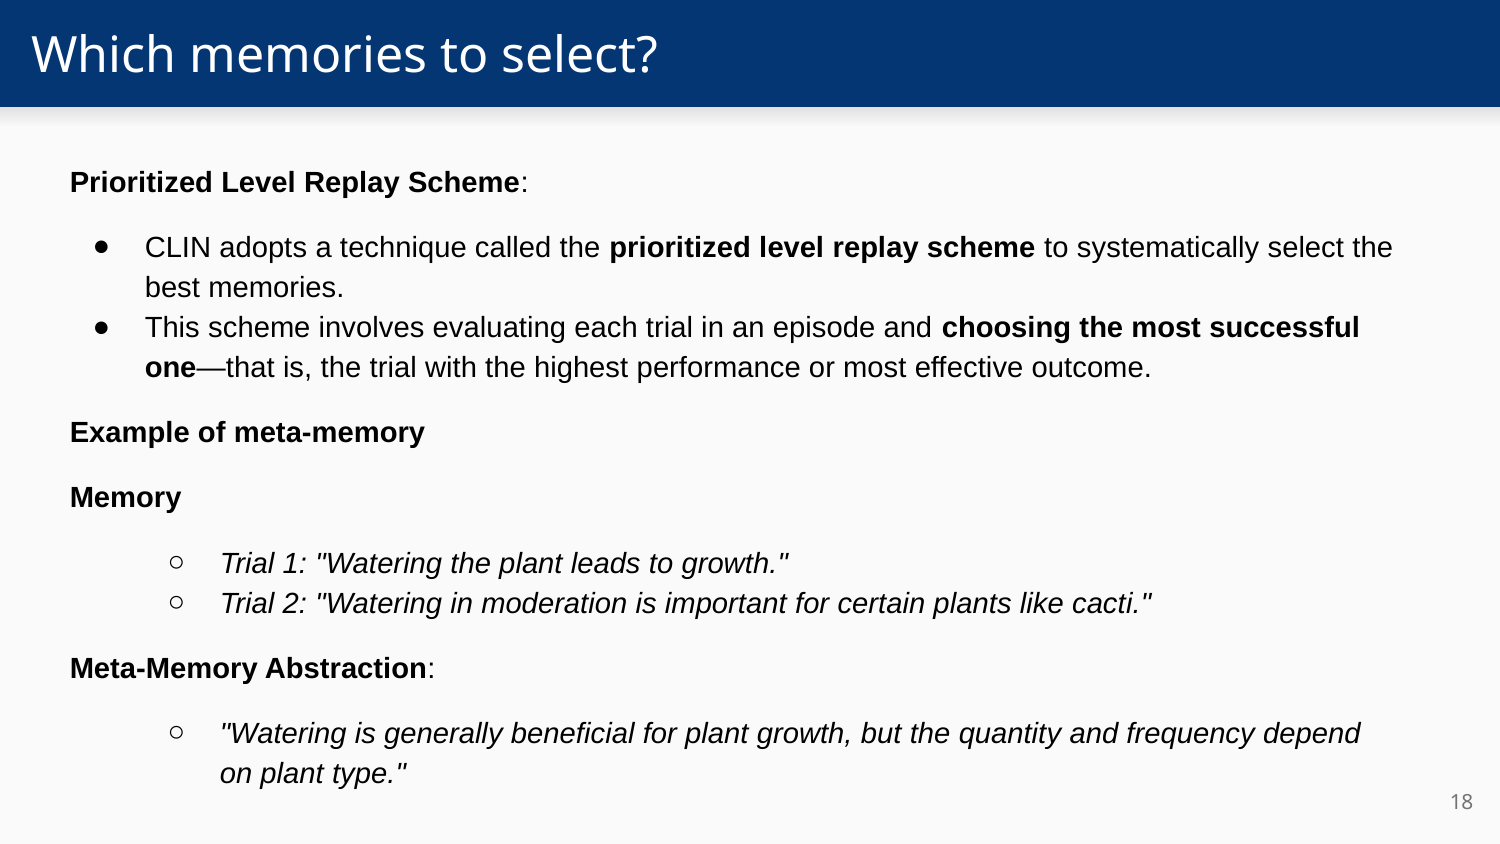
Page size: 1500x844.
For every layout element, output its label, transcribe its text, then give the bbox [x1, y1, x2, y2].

slide_number ‹#› [1398, 770, 1489, 835]
title Which memories to select? [16, 2, 1464, 102]
text_box Prioritized Level Replay Scheme: CLIN adopts a technique called the prioritized level replay scheme to systematically select the best memories. This scheme involves evaluating each trial in an episode and choosing the most successful one—that is, the trial with the highest performance or most effective outcome. Example of meta-memory Memory Trial 1: "Watering the plant leads to growth." Trial 2: "Watering in moderation is important for certain plants like cacti." Meta-Memory Abstraction: "Watering is generally beneficial for plant growth, but the quantity and frequency depend on plant type." [54, 142, 1417, 730]
